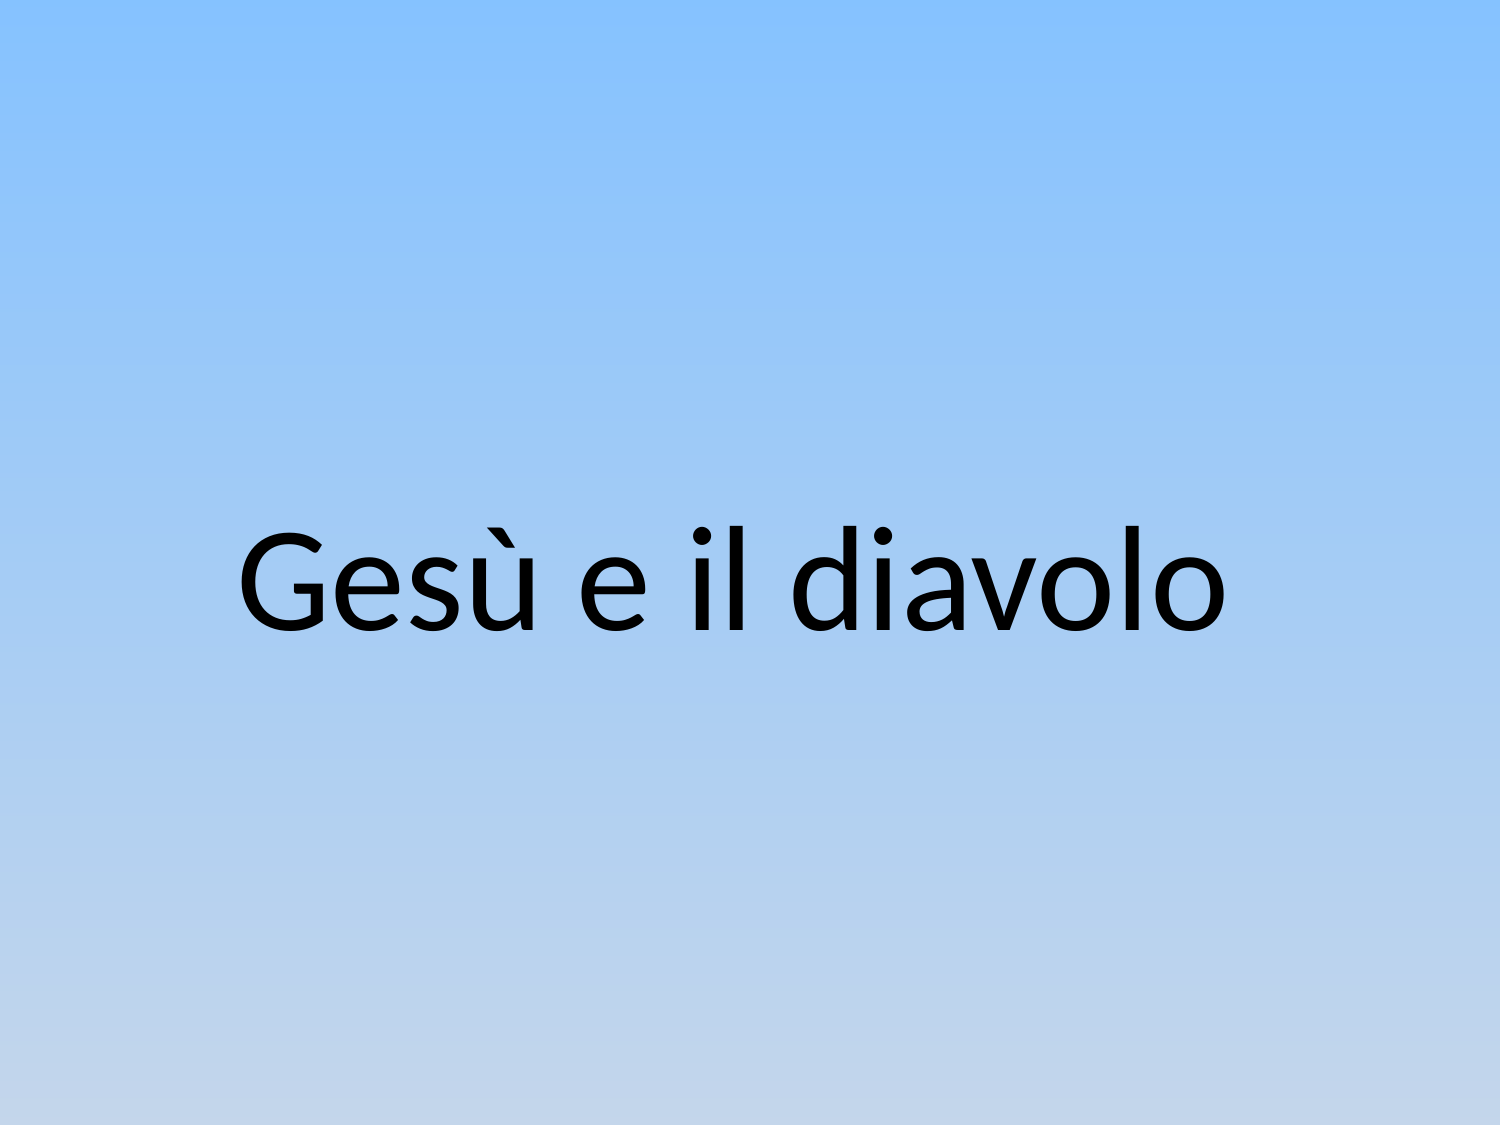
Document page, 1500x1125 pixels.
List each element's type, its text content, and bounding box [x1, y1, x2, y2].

list Gesù e il diavolo [75, 262, 1425, 1005]
